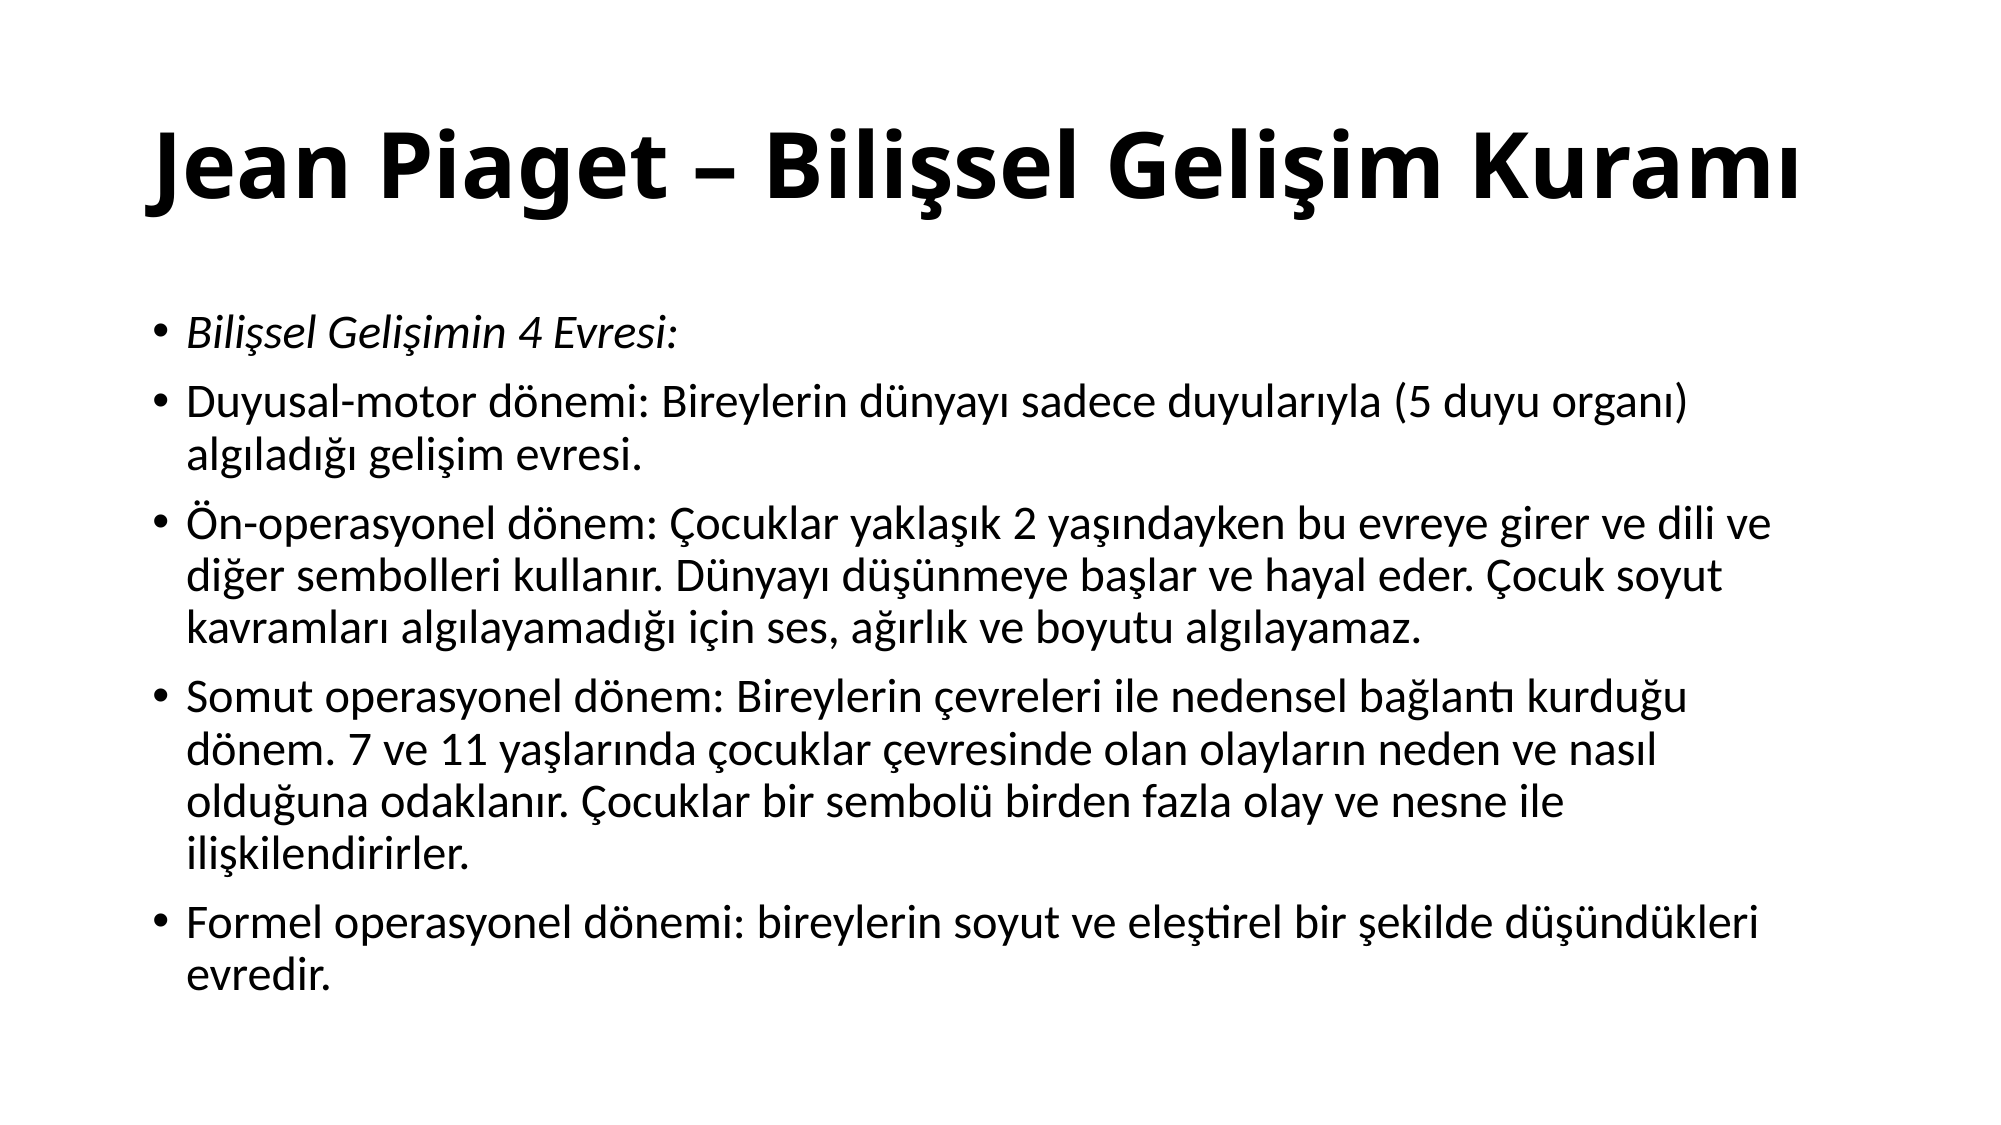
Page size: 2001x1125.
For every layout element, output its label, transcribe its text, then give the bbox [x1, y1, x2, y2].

list Bilişsel Gelişimin 4 Evresi: Duyusal-motor dönemi: Bireylerin dünyayı sadece duyularıyla (5 duyu organı) algıladığı gelişim evresi. Ön-operasyonel dönem: Çocuklar yaklaşık 2 yaşındayken bu evreye girer ve dili ve diğer sembolleri kullanır. Dünyayı düşünmeye başlar ve hayal eder. Çocuk soyut kavramları algılayamadığı için ses, ağırlık ve boyutu algılayamaz. Somut operasyonel dönem: Bireylerin çevreleri ile nedensel bağlantı kurduğu dönem. 7 ve 11 yaşlarında çocuklar çevresinde olan olayların neden ve nasıl olduğuna odaklanır. Çocuklar bir sembolü birden fazla olay ve nesne ile ilişkilendirirler. Formel operasyonel dönemi: bireylerin soyut ve eleştirel bir şekilde düşündükleri evredir. [137, 299, 1863, 1014]
title Jean Piaget – Bilişsel Gelişim Kuramı [137, 59, 1863, 278]
